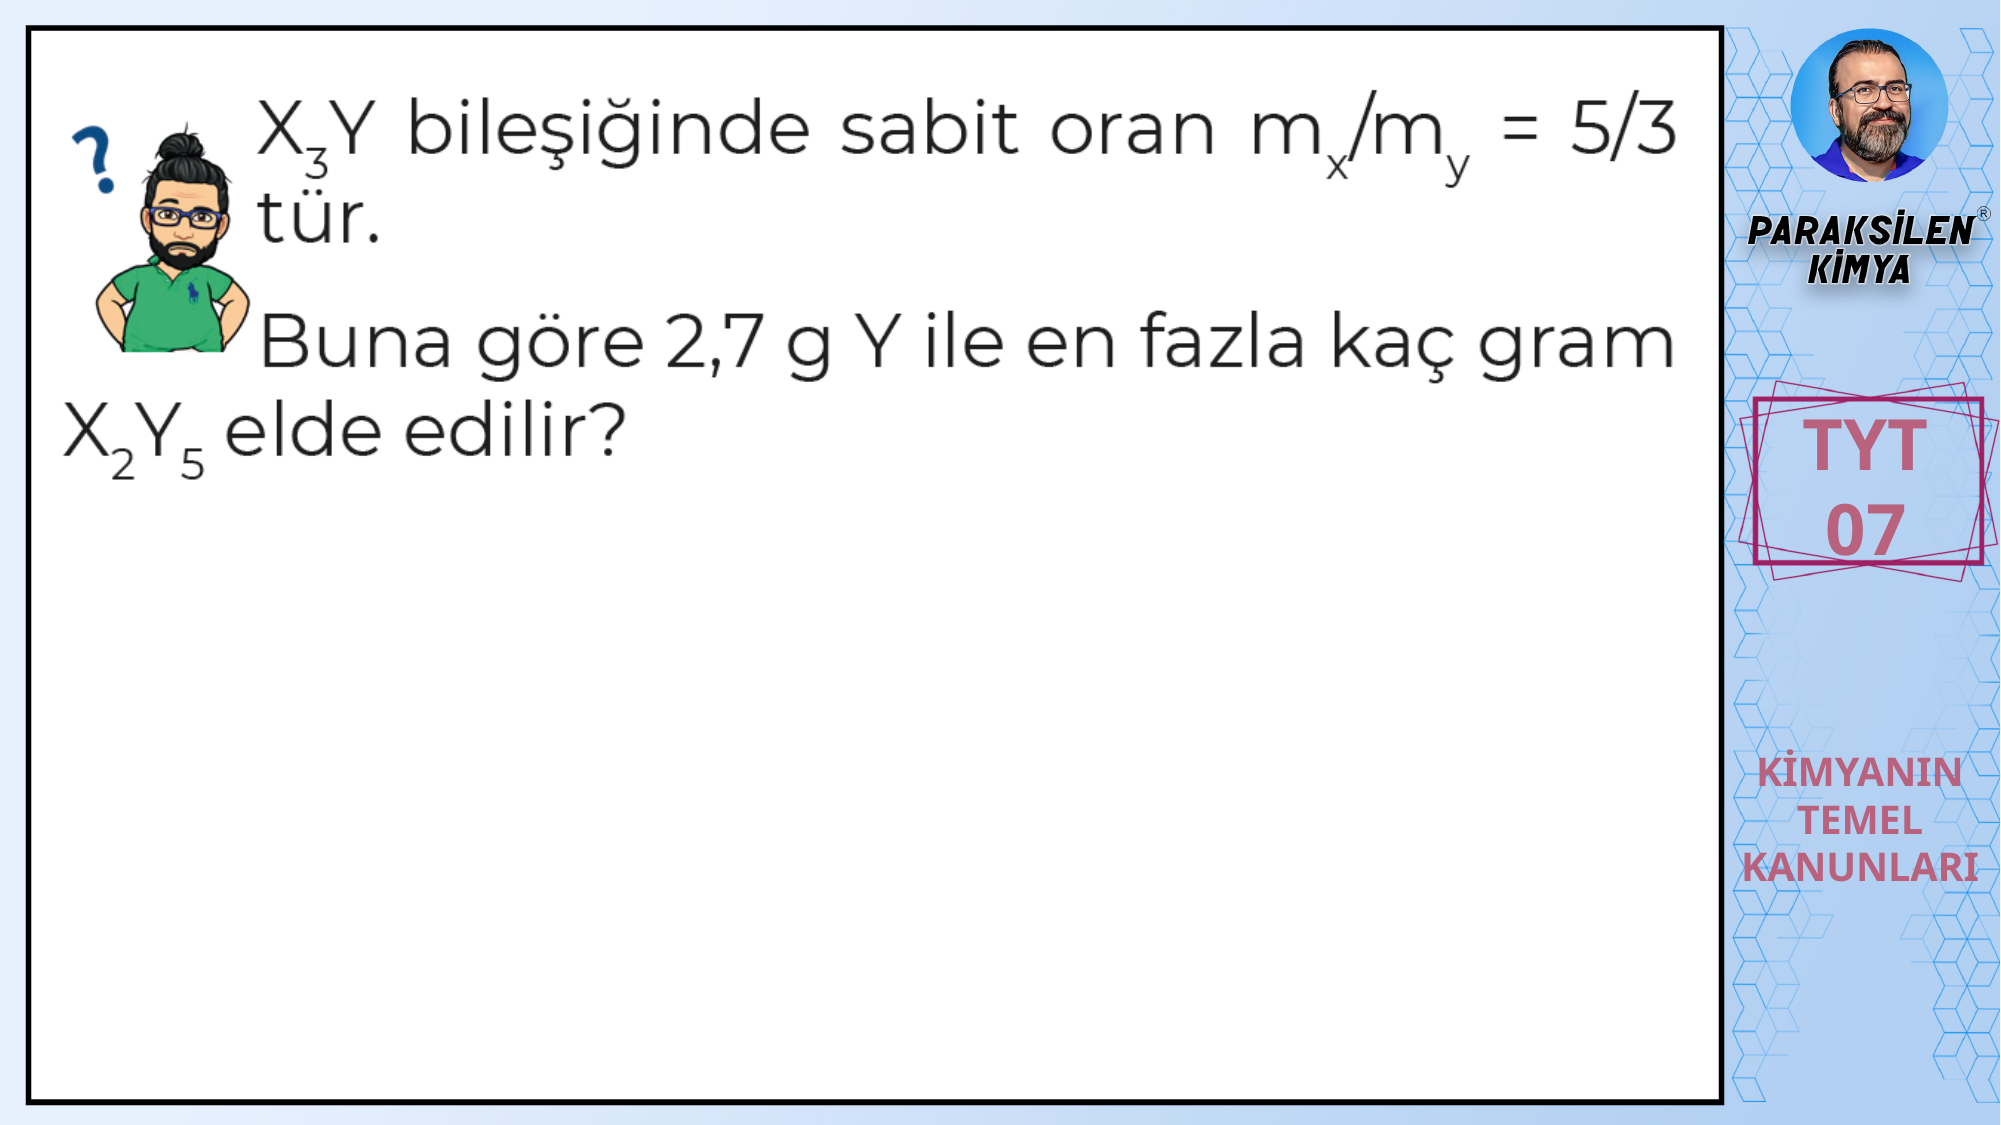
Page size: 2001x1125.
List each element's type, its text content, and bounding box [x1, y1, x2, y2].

text_box TYT 07 [1755, 392, 1977, 577]
text_box KİMYANIN TEMEL KANUNLARI [1719, 739, 2000, 897]
picture [0, 0, 2001, 1125]
